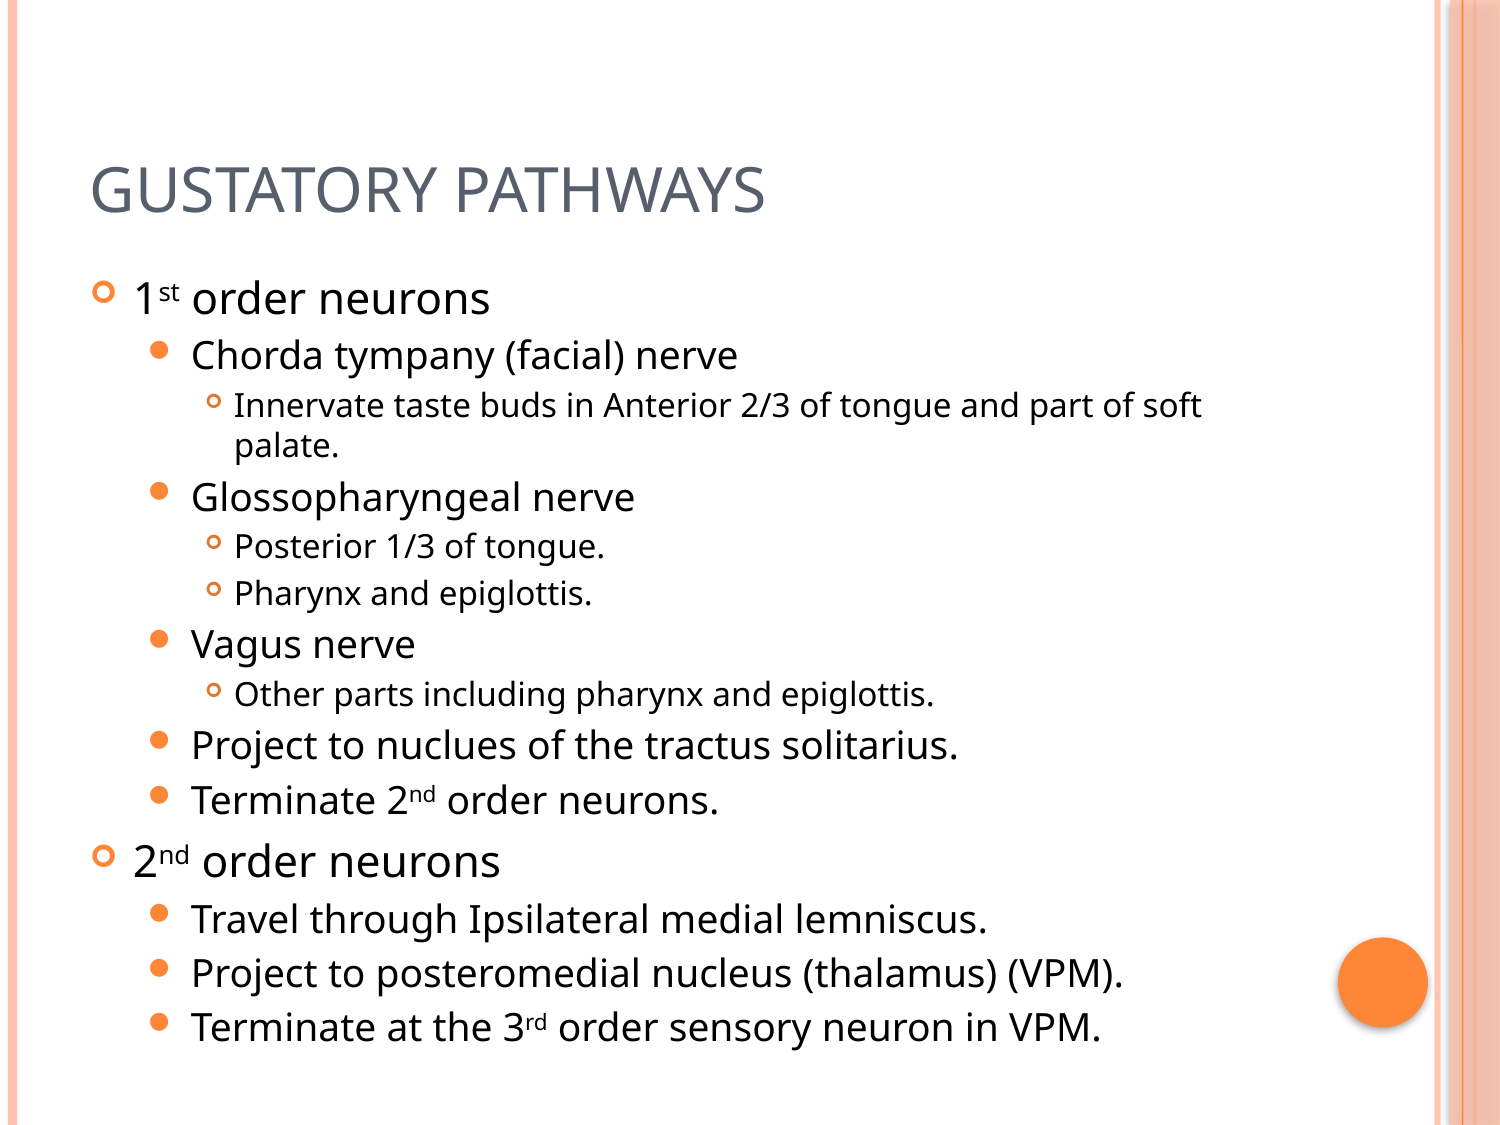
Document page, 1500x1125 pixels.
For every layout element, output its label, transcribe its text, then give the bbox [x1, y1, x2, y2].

title Gustatory pathways [75, 45, 1300, 233]
list 1st order neurons Chorda tympany (facial) nerve Innervate taste buds in Anterior 2/3 of tongue and part of soft palate. Glossopharyngeal nerve Posterior 1/3 of tongue. Pharynx and epiglottis. Vagus nerve Other parts including pharynx and epiglottis. Project to nuclues of the tractus solitarius. Terminate 2nd order neurons. 2nd order neurons Travel through Ipsilateral medial lemniscus. Project to posteromedial nucleus (thalamus) (VPM). Terminate at the 3rd order sensory neuron in VPM. [75, 262, 1300, 1062]
